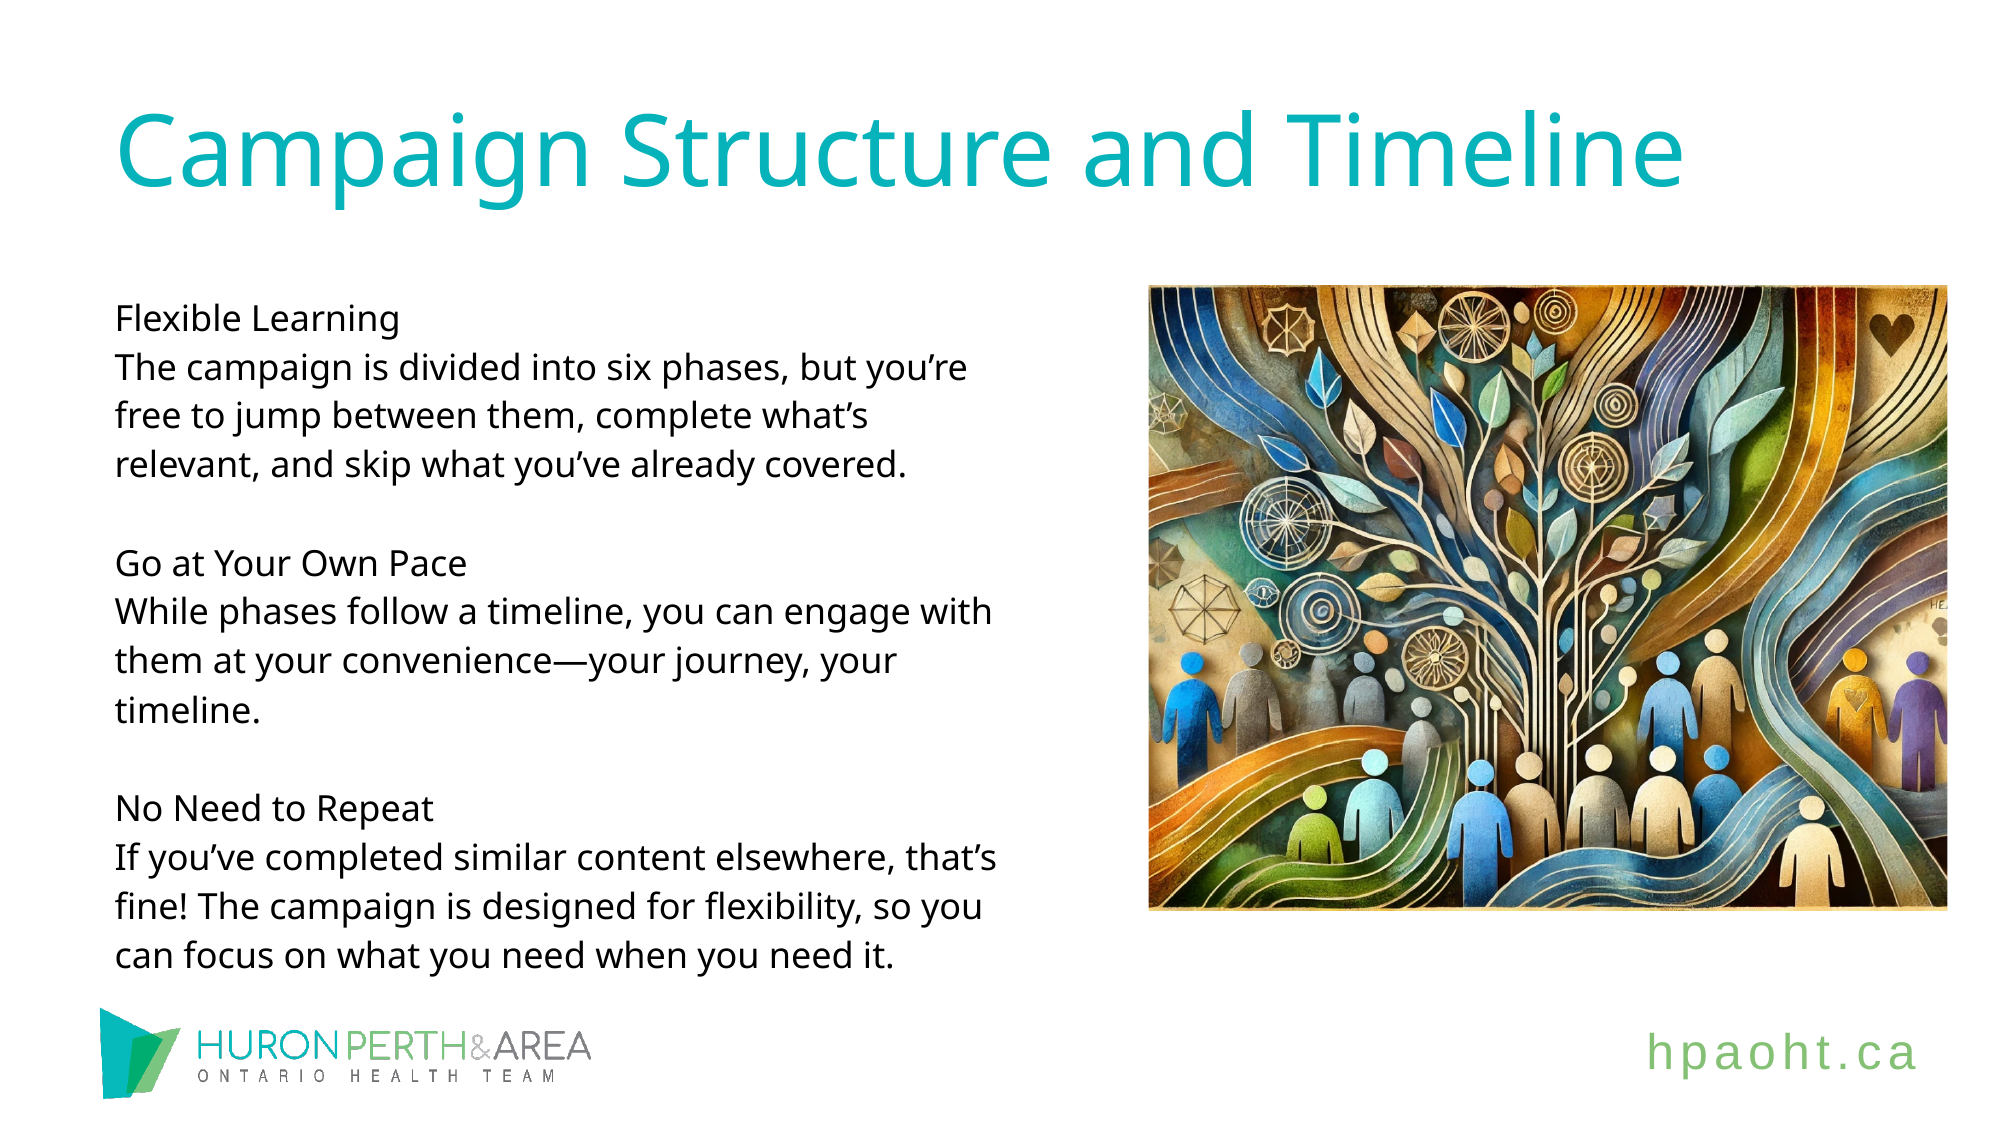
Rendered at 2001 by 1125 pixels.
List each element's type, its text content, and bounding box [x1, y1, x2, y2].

title Campaign Structure and Timeline [99, 53, 1900, 241]
picture [99, 1007, 591, 1099]
picture [1148, 284, 1948, 912]
